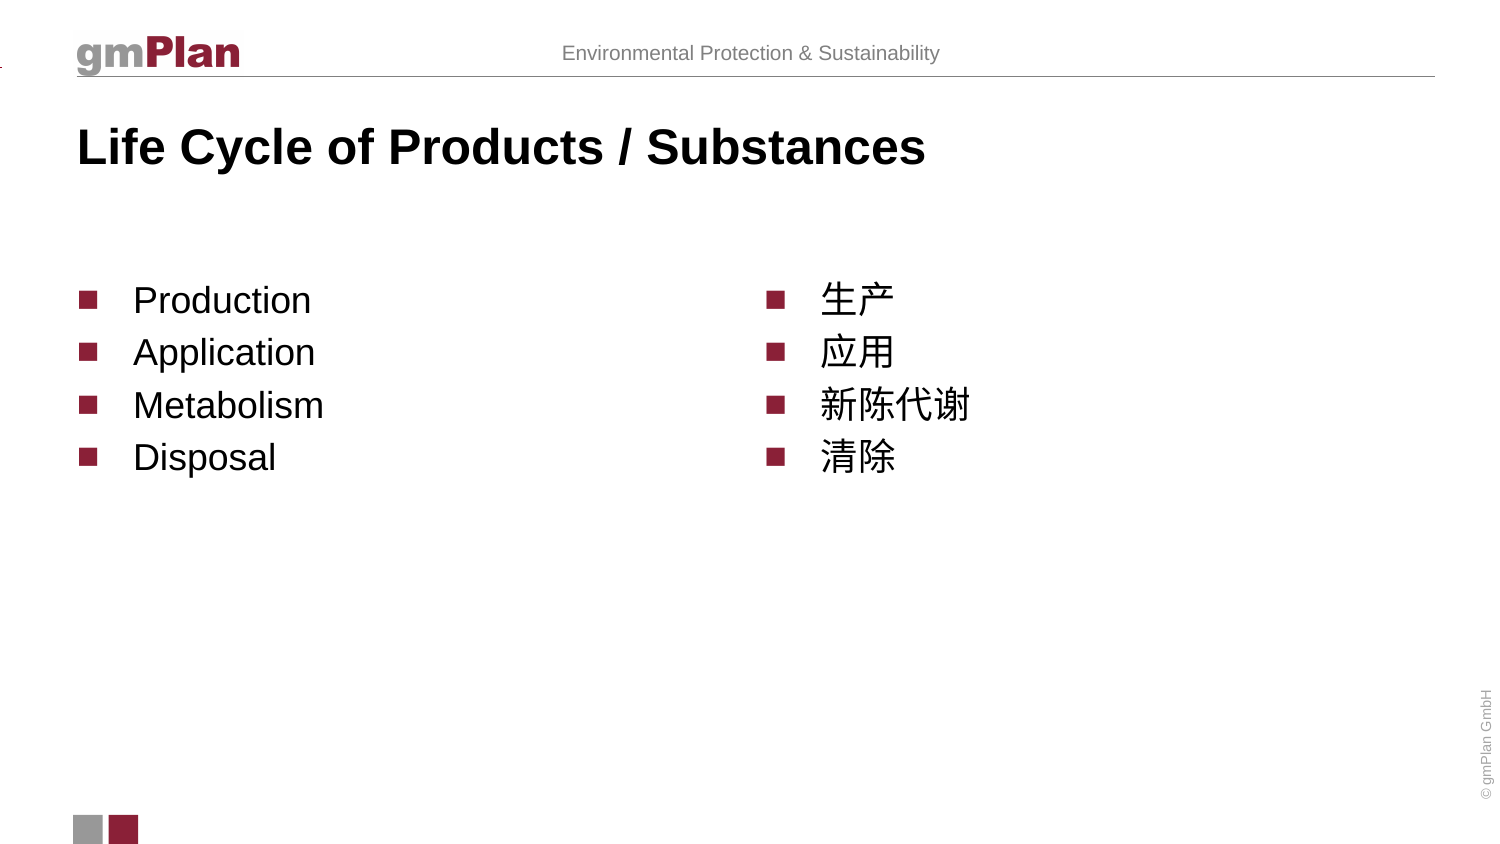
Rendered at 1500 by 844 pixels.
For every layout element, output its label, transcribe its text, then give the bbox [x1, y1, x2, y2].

title Life Cycle of Products / Substances [76, 102, 1435, 187]
list 生产 应用 新陈代谢 清除 [764, 268, 1435, 765]
picture [73, 30, 244, 80]
list Production Application Metabolism Disposal [76, 268, 740, 765]
